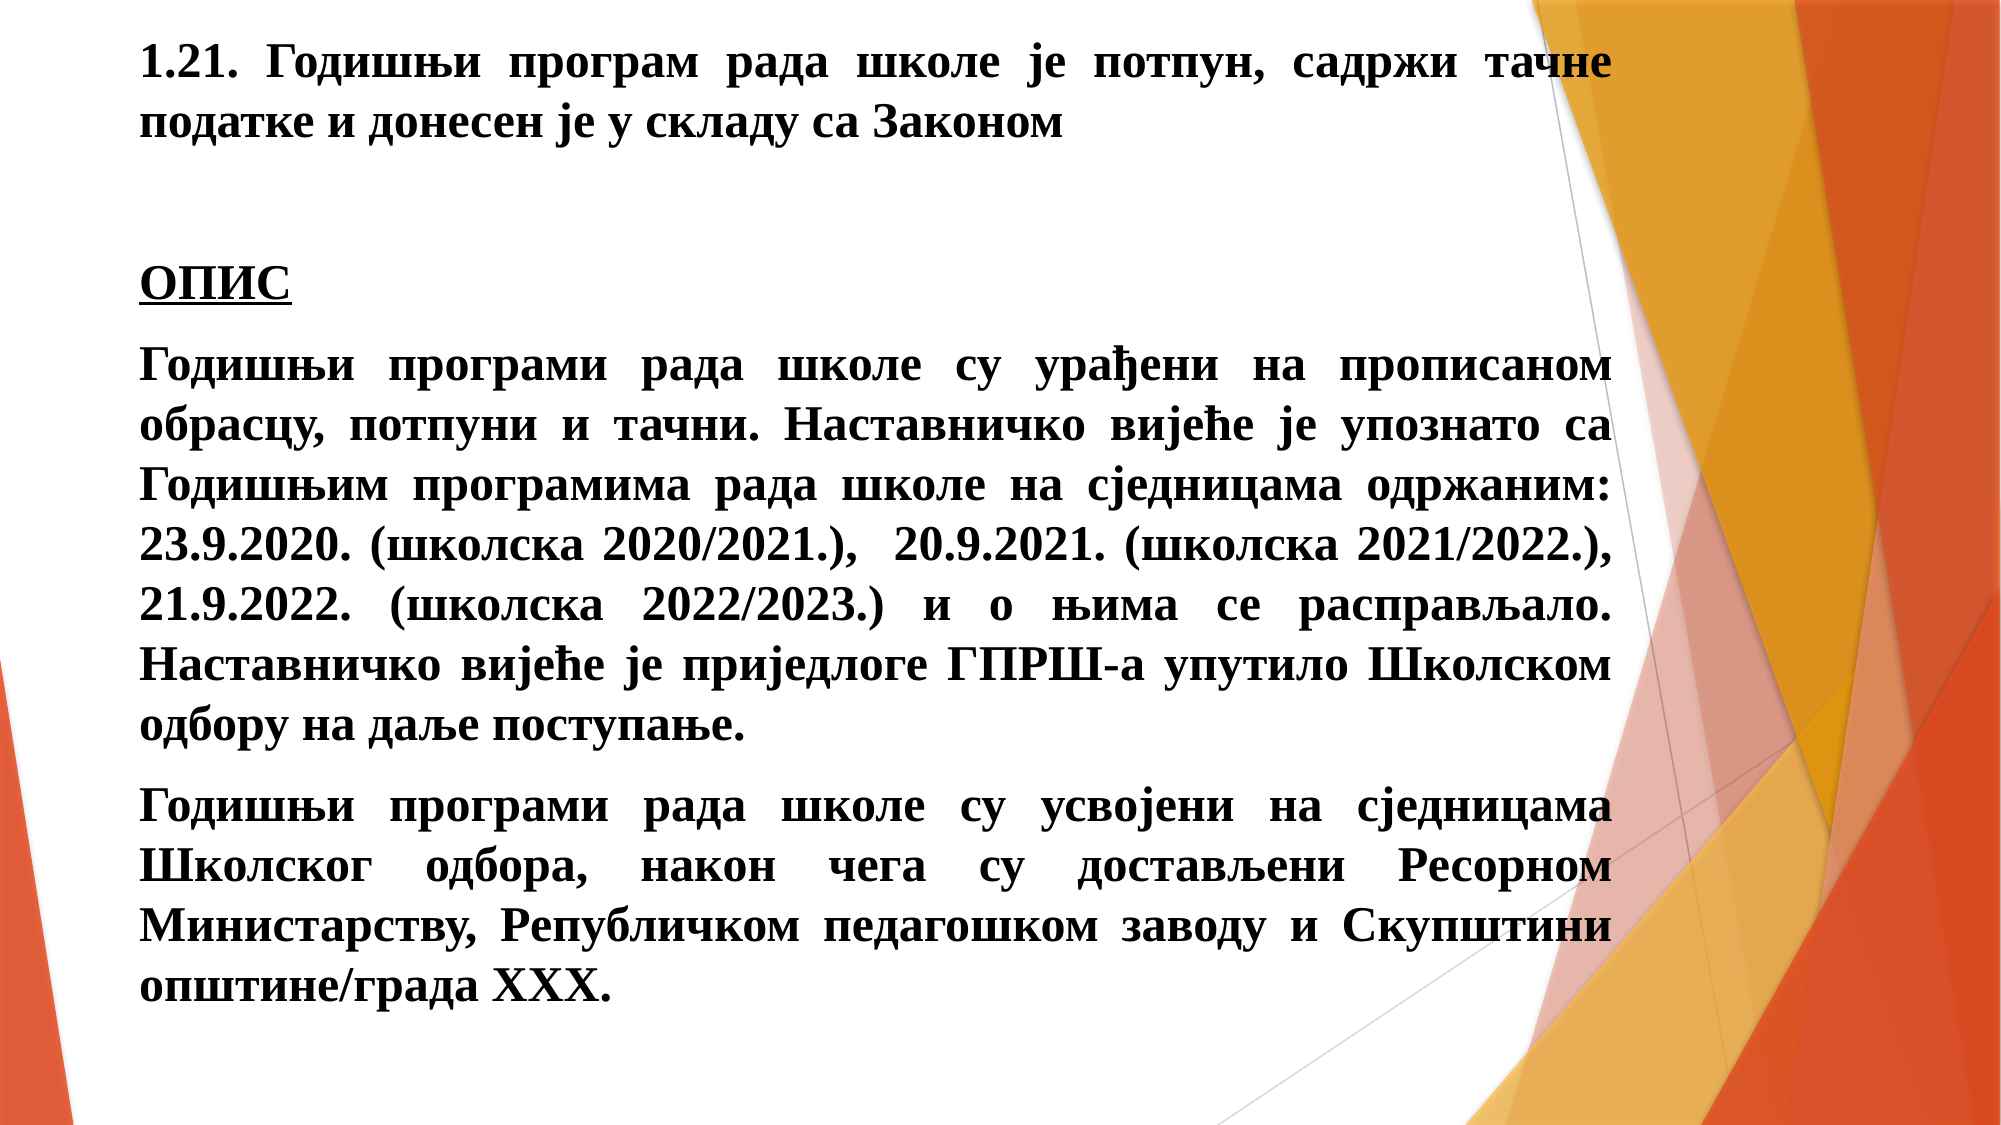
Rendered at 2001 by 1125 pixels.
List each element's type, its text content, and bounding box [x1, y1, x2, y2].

list 1.21. Годишњи програм рада школе је потпун, садржи тачне податке и донесен је у складу са Законом ОПИС Годишњи програми рада школе су урађени на прописаном обрасцу, потпуни и тачни. Наставничко вијеће је упознато са Годишњим програмима рада школе на сједницама одржаним: 23.9.2020. (школска 2020/2021.), 20.9.2021. (школска 2021/2022.), 21.9.2022. (школска 2022/2023.) и о њима се расправљало. Наставничко вијеће је приједлоге ГПРШ-а упутило Школском одбору на даље поступање. Годишњи програми рада школе су усвојени на сједницама Школског одбора, након чега су достављени Ресорном Министарству, Републичком педагошком заводу и Скупштини општине/града ХХХ. [59, 20, 1628, 1068]
